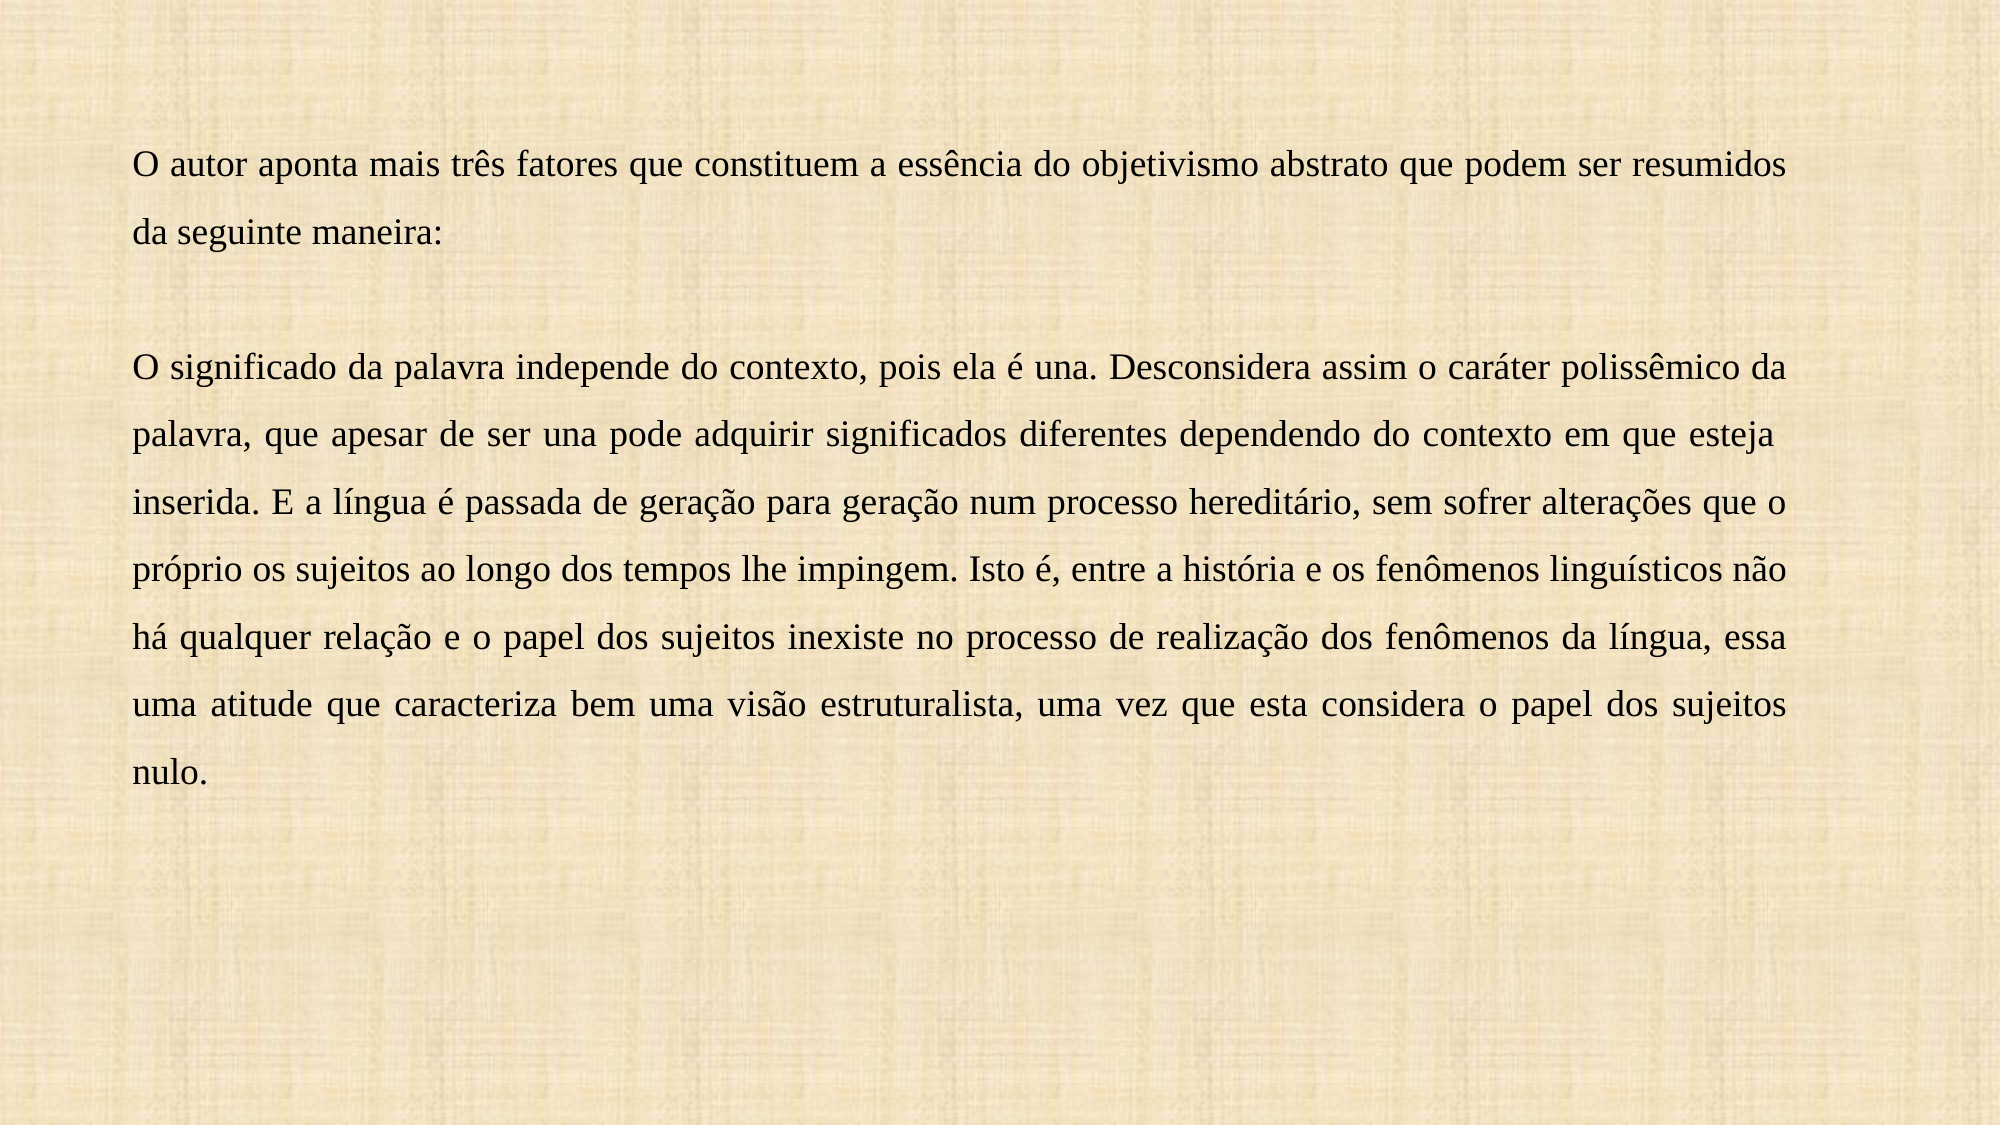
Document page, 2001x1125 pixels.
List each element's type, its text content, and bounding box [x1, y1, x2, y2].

text_box O autor aponta mais três fatores que constituem a essência do objetivismo abstrato que podem ser resumidos da seguinte maneira: O significado da palavra independe do contexto, pois ela é una. Desconsidera assim o caráter polissêmico da palavra, que apesar de ser una pode adquirir significados diferentes dependendo do contexto em que esteja inserida. E a língua é passada de geração para geração num processo hereditário, sem sofrer alterações que o próprio os sujeitos ao longo dos tempos lhe impingem. Isto é, entre a história e os fenômenos linguísticos não há qualquer relação e o papel dos sujeitos inexiste no processo de realização dos fenômenos da língua, essa uma atitude que caracteriza bem uma visão estruturalista, uma vez que esta considera o papel dos sujeitos nulo. [117, 109, 1804, 867]
